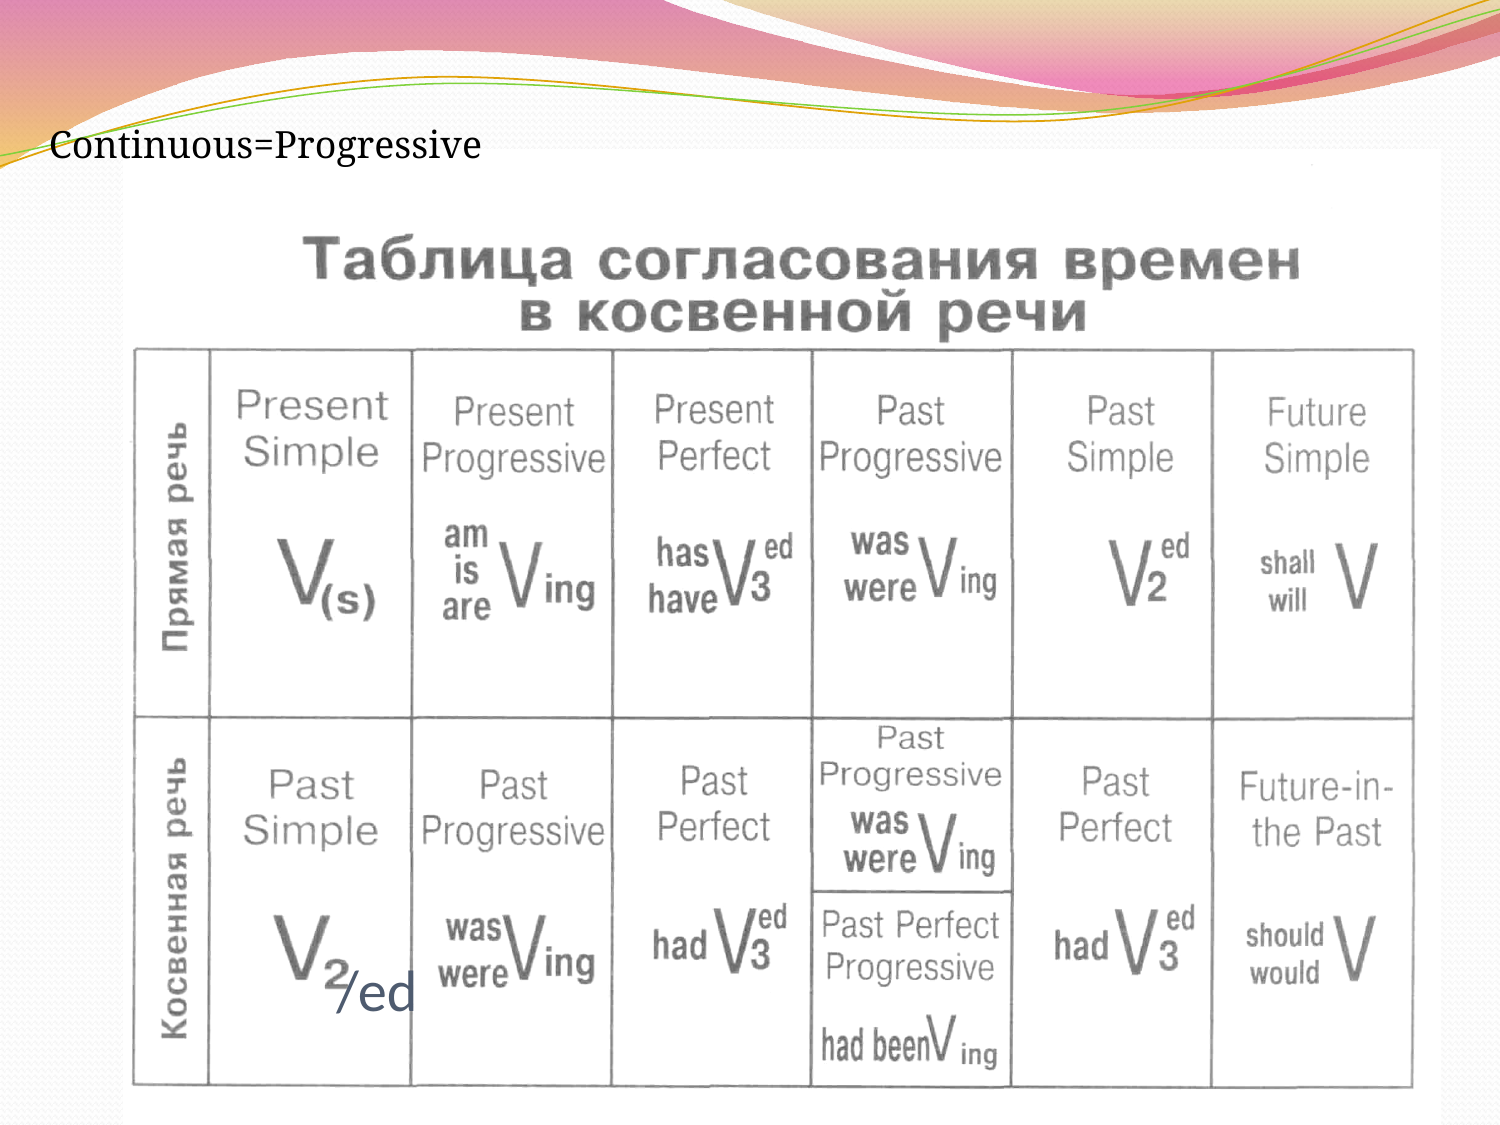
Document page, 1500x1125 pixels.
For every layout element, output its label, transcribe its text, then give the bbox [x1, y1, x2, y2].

text_box Continuous=Progressive [34, 113, 498, 174]
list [123, 148, 1442, 1125]
